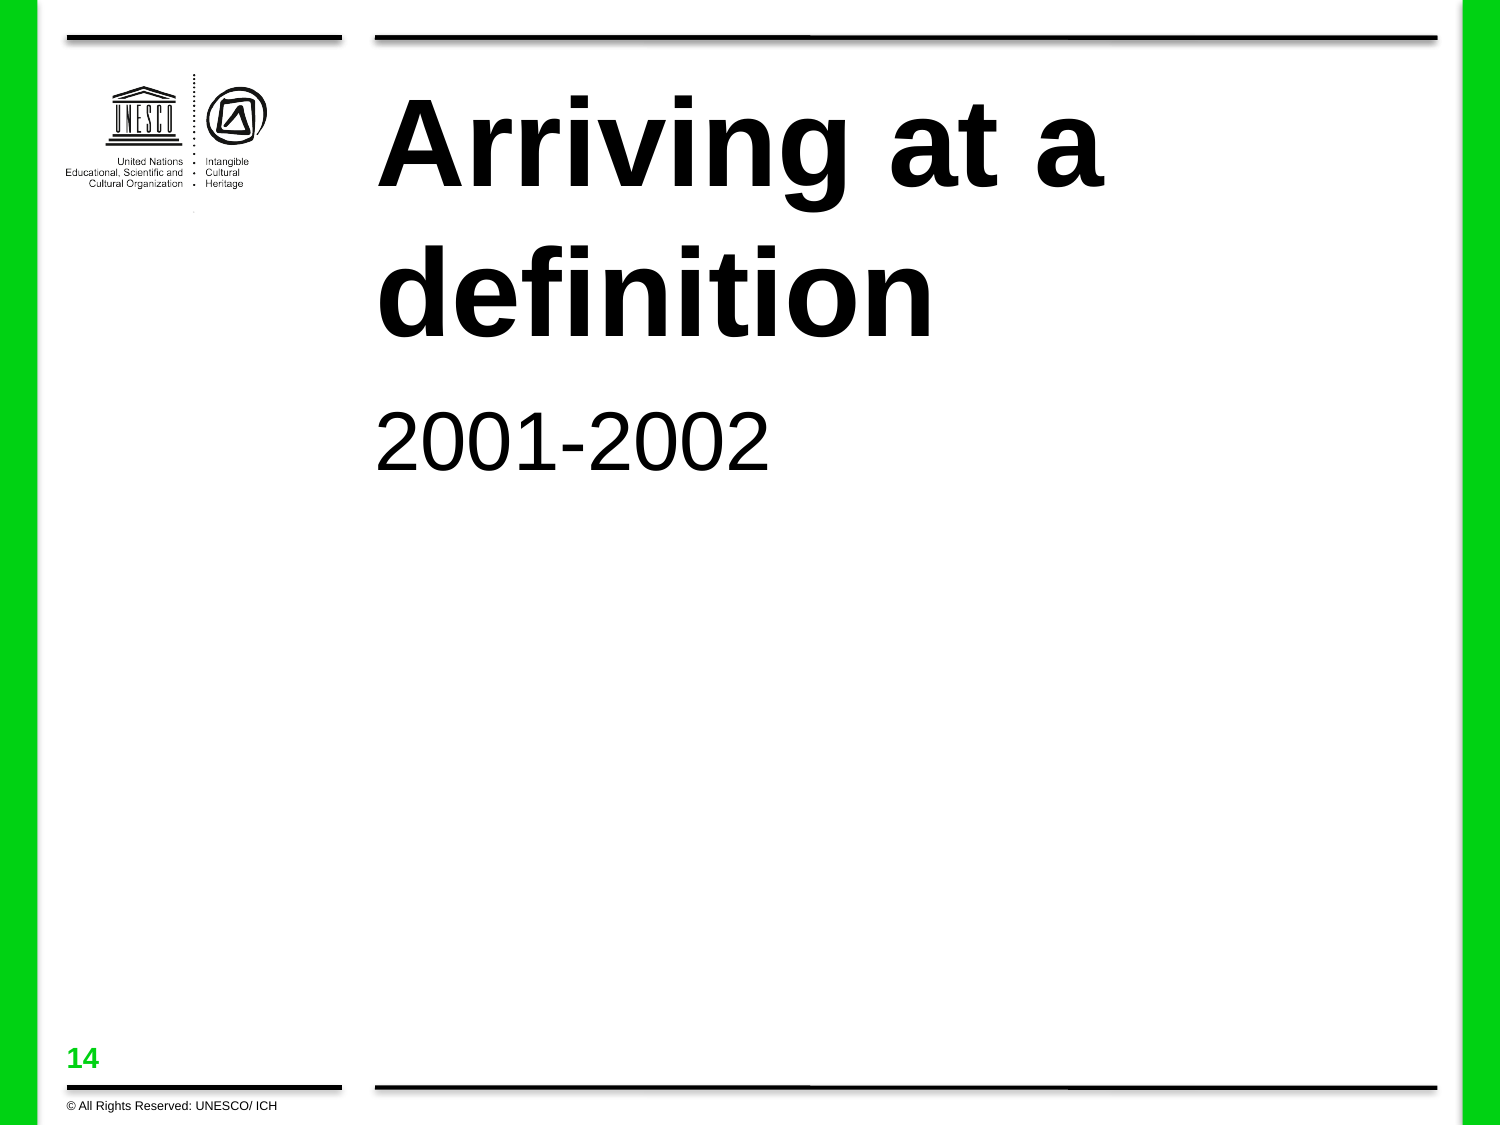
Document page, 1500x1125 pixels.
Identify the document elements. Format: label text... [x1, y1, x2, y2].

title Arriving at a definition [375, 61, 1438, 365]
footer © All Rights Reserved: UNESCO/ ICH [66, 1097, 342, 1125]
list 2001-2002 [374, 398, 1438, 490]
picture [66, 74, 267, 213]
